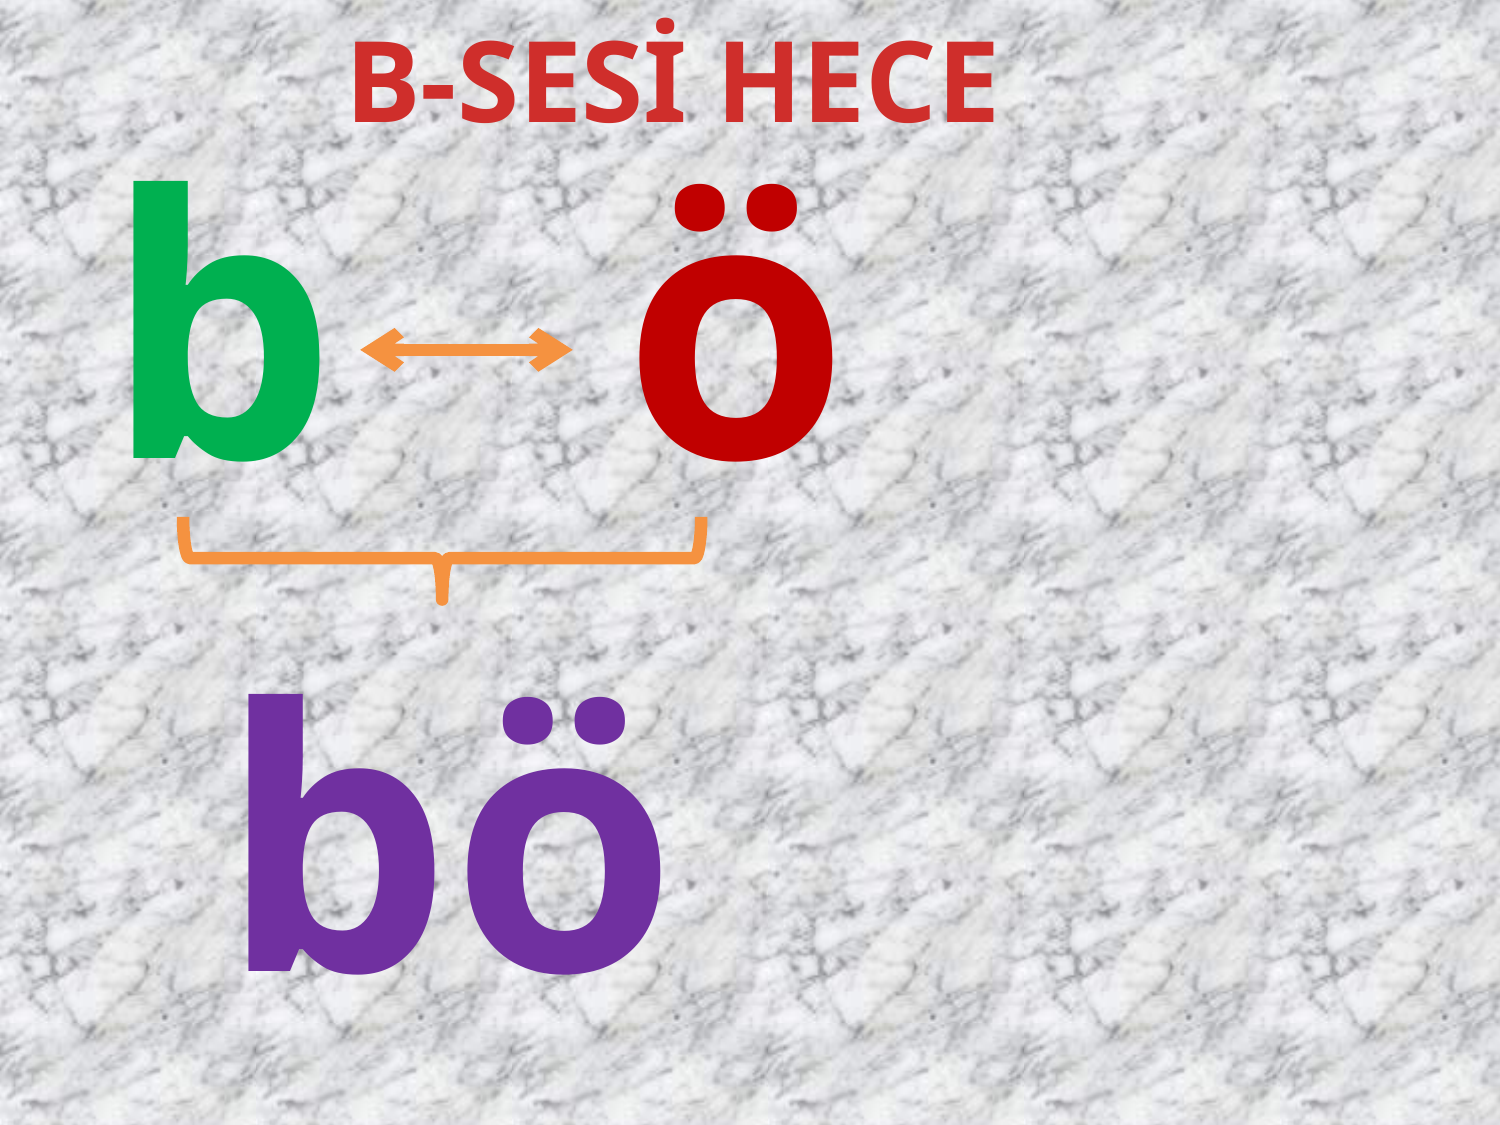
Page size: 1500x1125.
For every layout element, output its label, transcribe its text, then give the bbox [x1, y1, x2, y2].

text_box bö [123, 599, 774, 1052]
subtitle [0, 0, 1500, 1125]
text_box [182, 516, 702, 599]
text_box B-SESİ HECE [253, 2, 1093, 153]
text_box ö [608, 86, 845, 540]
text_box b [90, 85, 327, 539]
